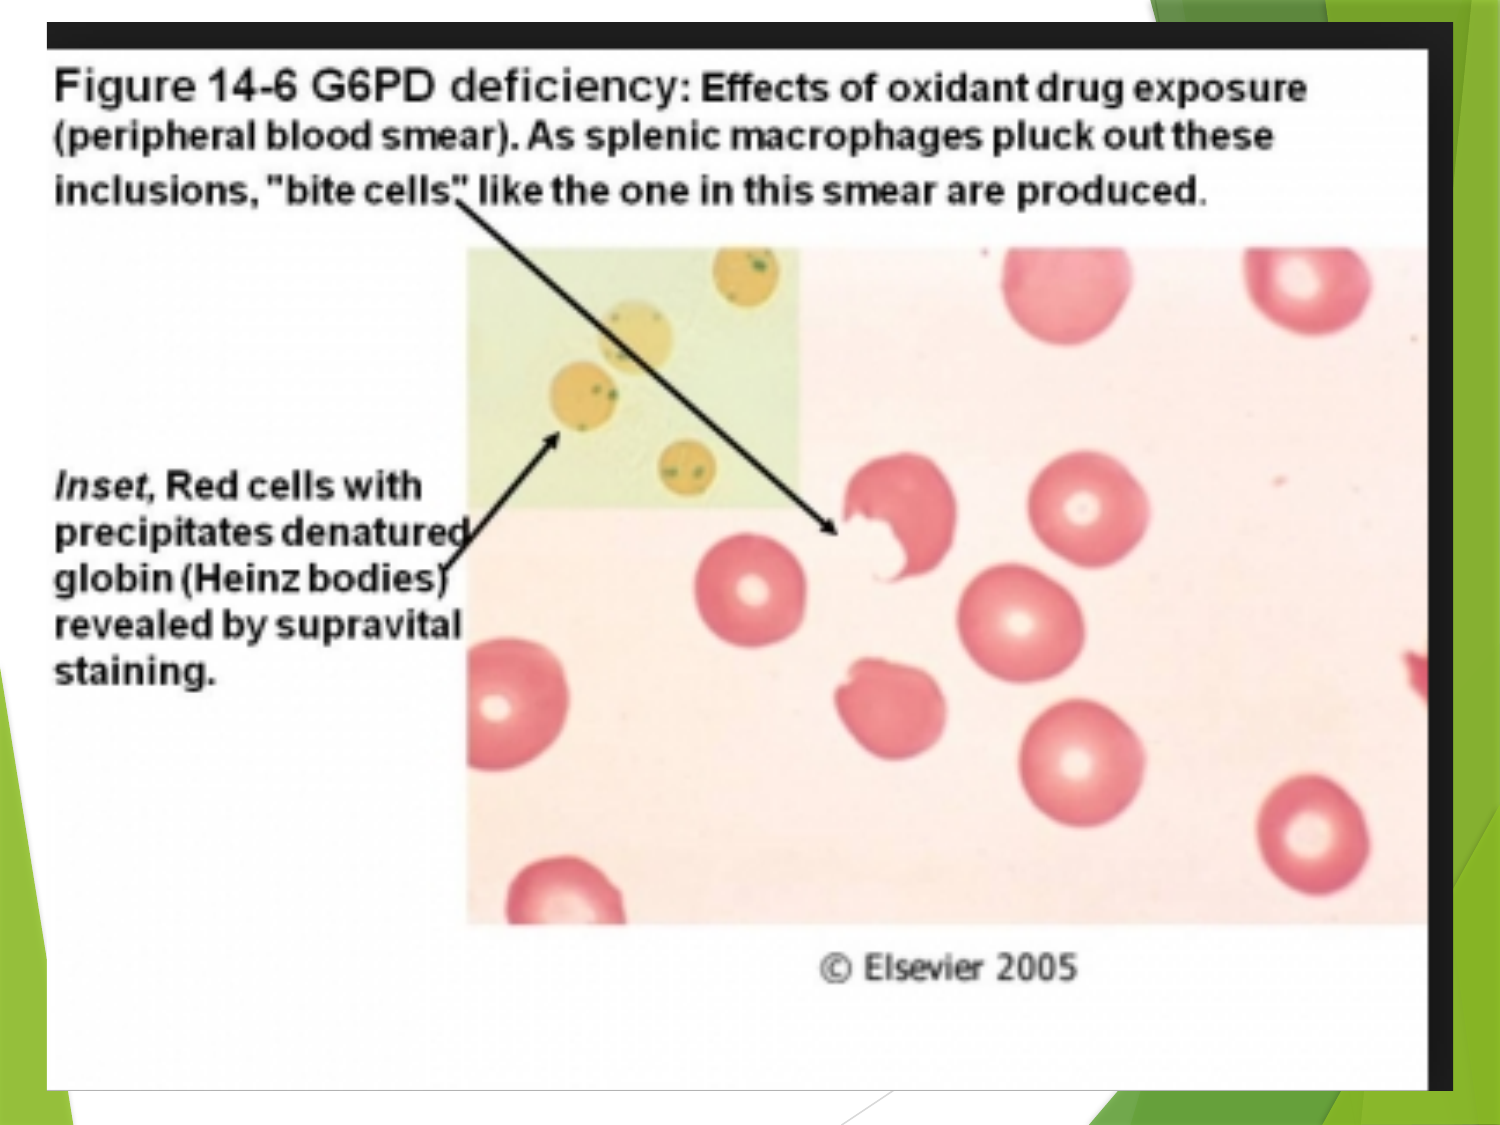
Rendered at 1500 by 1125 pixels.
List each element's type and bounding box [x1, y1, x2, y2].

picture [46, 22, 1454, 1091]
